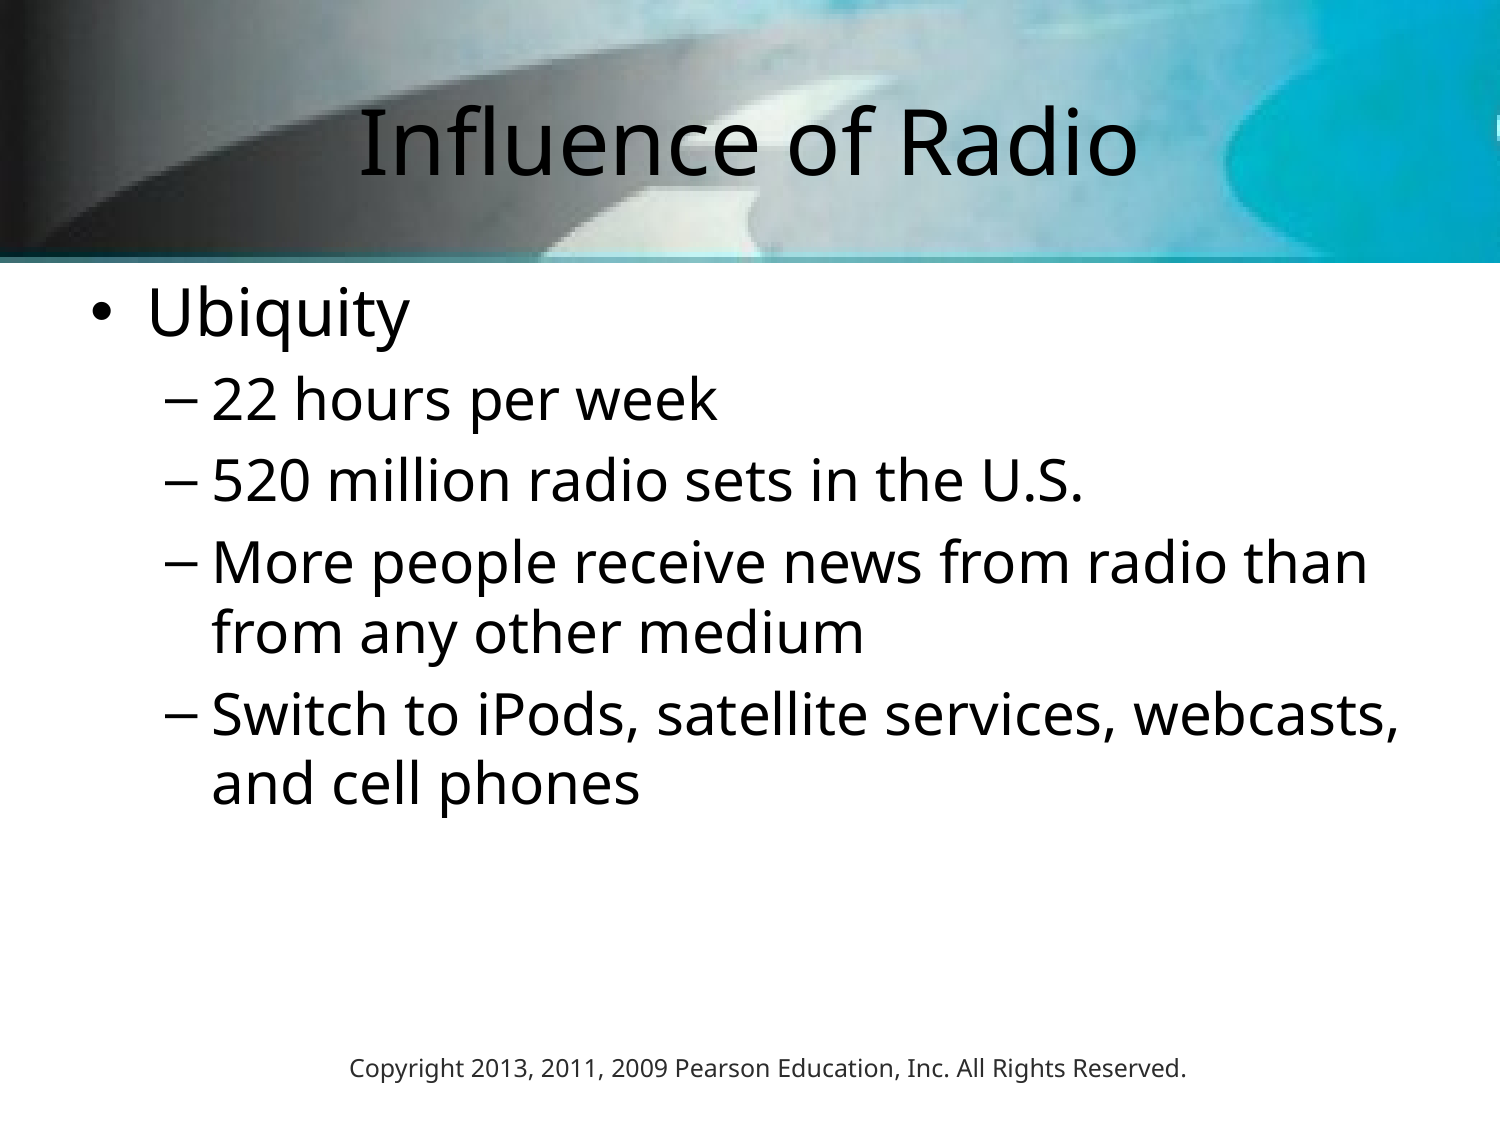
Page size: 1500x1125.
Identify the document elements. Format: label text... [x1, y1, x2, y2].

list Ubiquity 22 hours per week 520 million radio sets in the U.S. More people receive news from radio than from any other medium Switch to iPods, satellite services, webcasts, and cell phones [74, 262, 1426, 1006]
footer Copyright 2013, 2011, 2009 Pearson Education, Inc. All Rights Reserved. [75, 1037, 1463, 1098]
title Influence of Radio [74, 44, 1426, 233]
picture [0, 0, 1500, 263]
